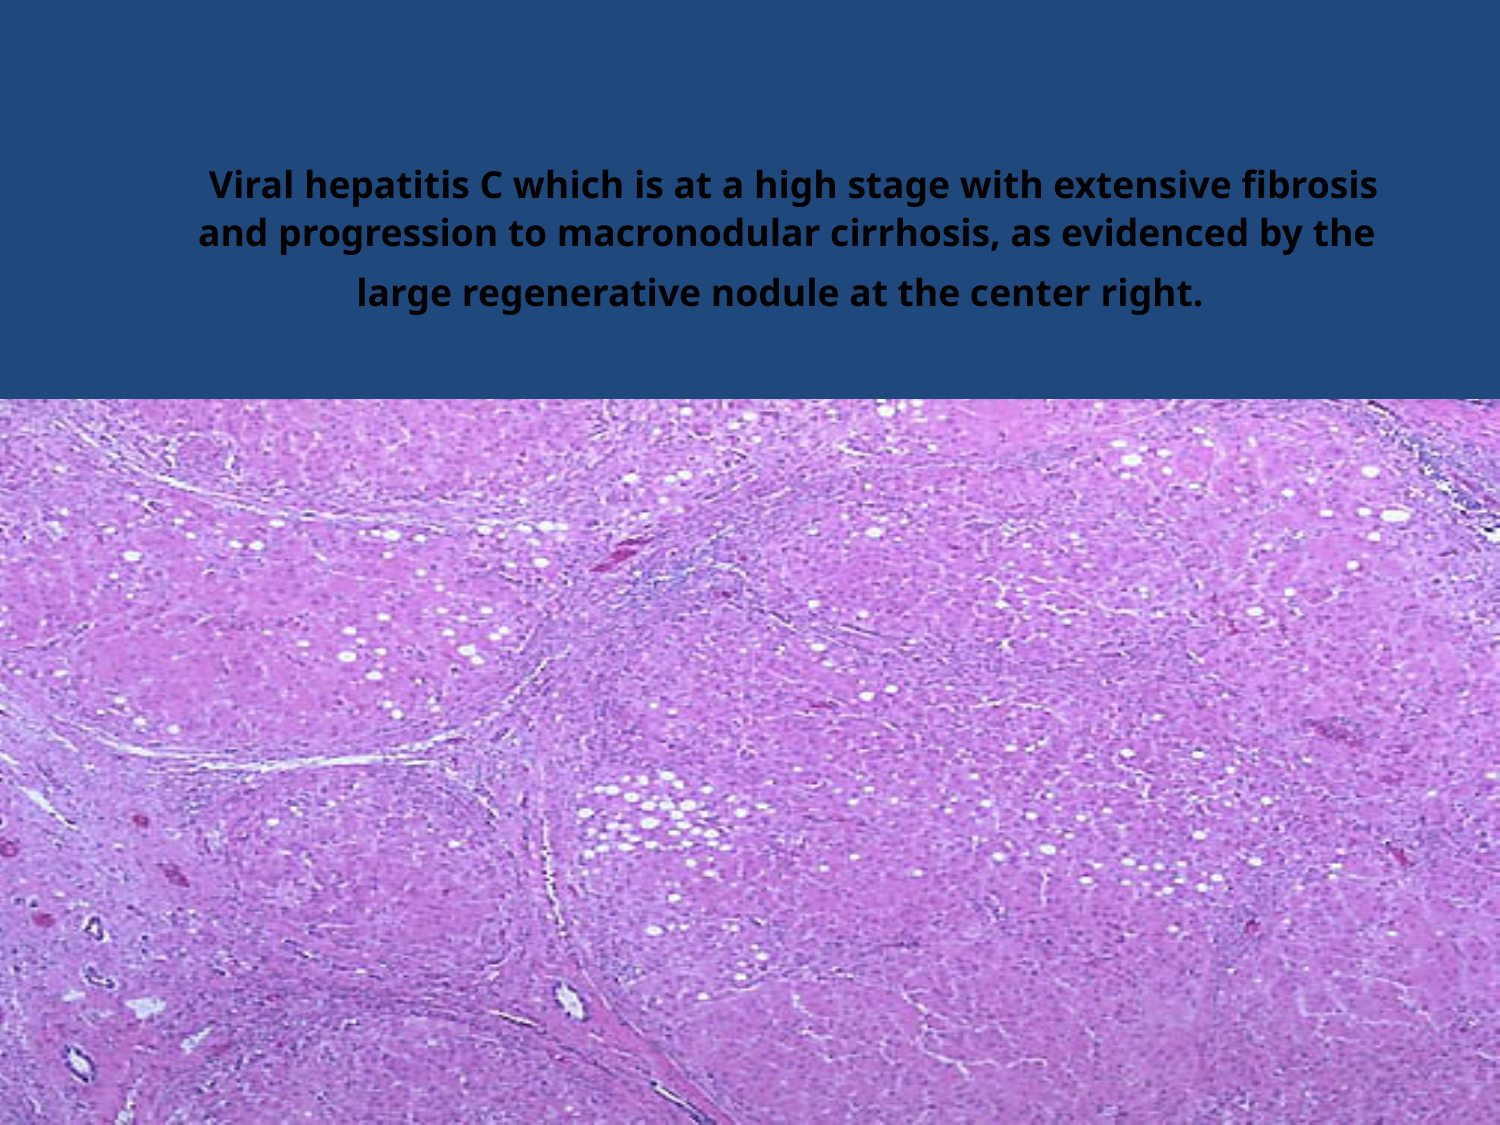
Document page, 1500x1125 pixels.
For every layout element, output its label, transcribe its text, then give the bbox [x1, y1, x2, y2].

picture [0, 399, 1500, 1125]
title Viral hepatitis C which is at a high stage with extensive fibrosis and progression to macronodular cirrhosis, as evidenced by the large regenerative nodule at the center right. [150, 137, 1425, 325]
